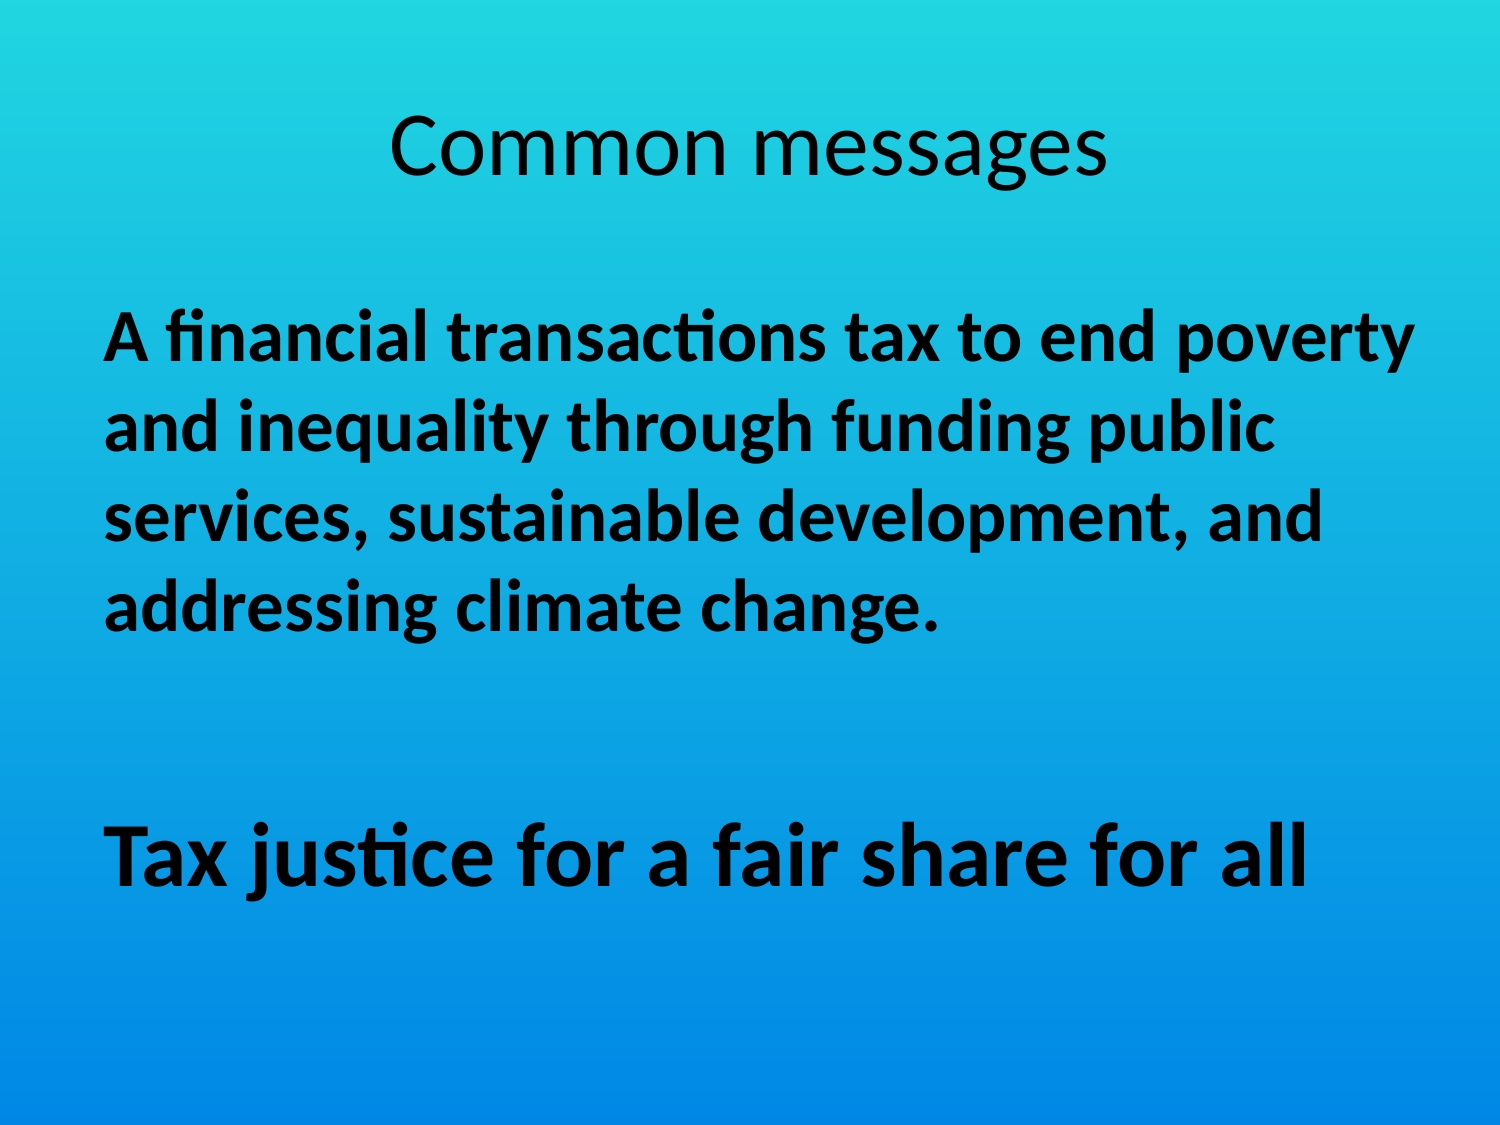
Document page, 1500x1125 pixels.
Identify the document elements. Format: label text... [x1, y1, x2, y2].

title Common messages [75, 45, 1425, 233]
list A financial transactions tax to end poverty and inequality through funding public services, sustainable development, and addressing climate change. Tax justice for a fair share for all [88, 278, 1500, 1005]
